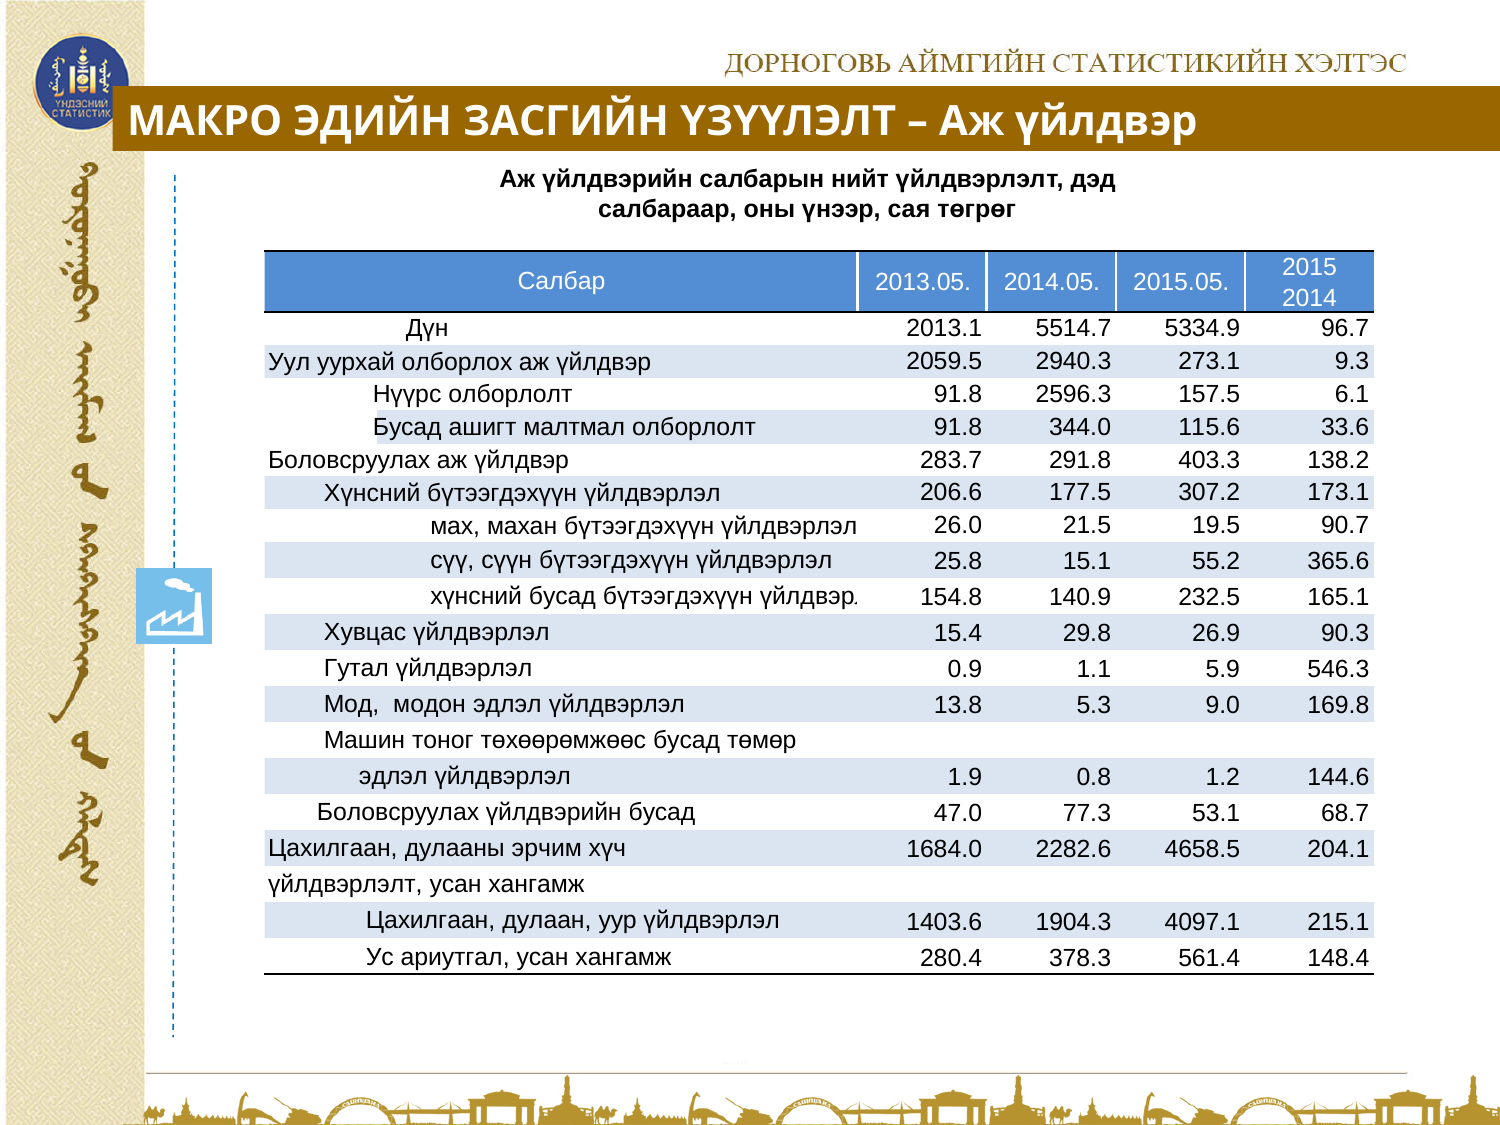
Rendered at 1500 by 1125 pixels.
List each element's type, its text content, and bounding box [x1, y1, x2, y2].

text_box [172, 653, 176, 1038]
picture [0, 0, 1500, 1125]
text_box МАКРО ЭДИЙН ЗАСГИЙН ҮЗҮҮЛЭЛТ – Аж үйлдвэр [112, 86, 1500, 151]
text_box Аж үйлдвэрийн салбарын нийт үйлдвэрлэлт, дэд салбараар, оны үнээр, сая төгрөг [432, 155, 1183, 231]
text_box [172, 174, 176, 567]
